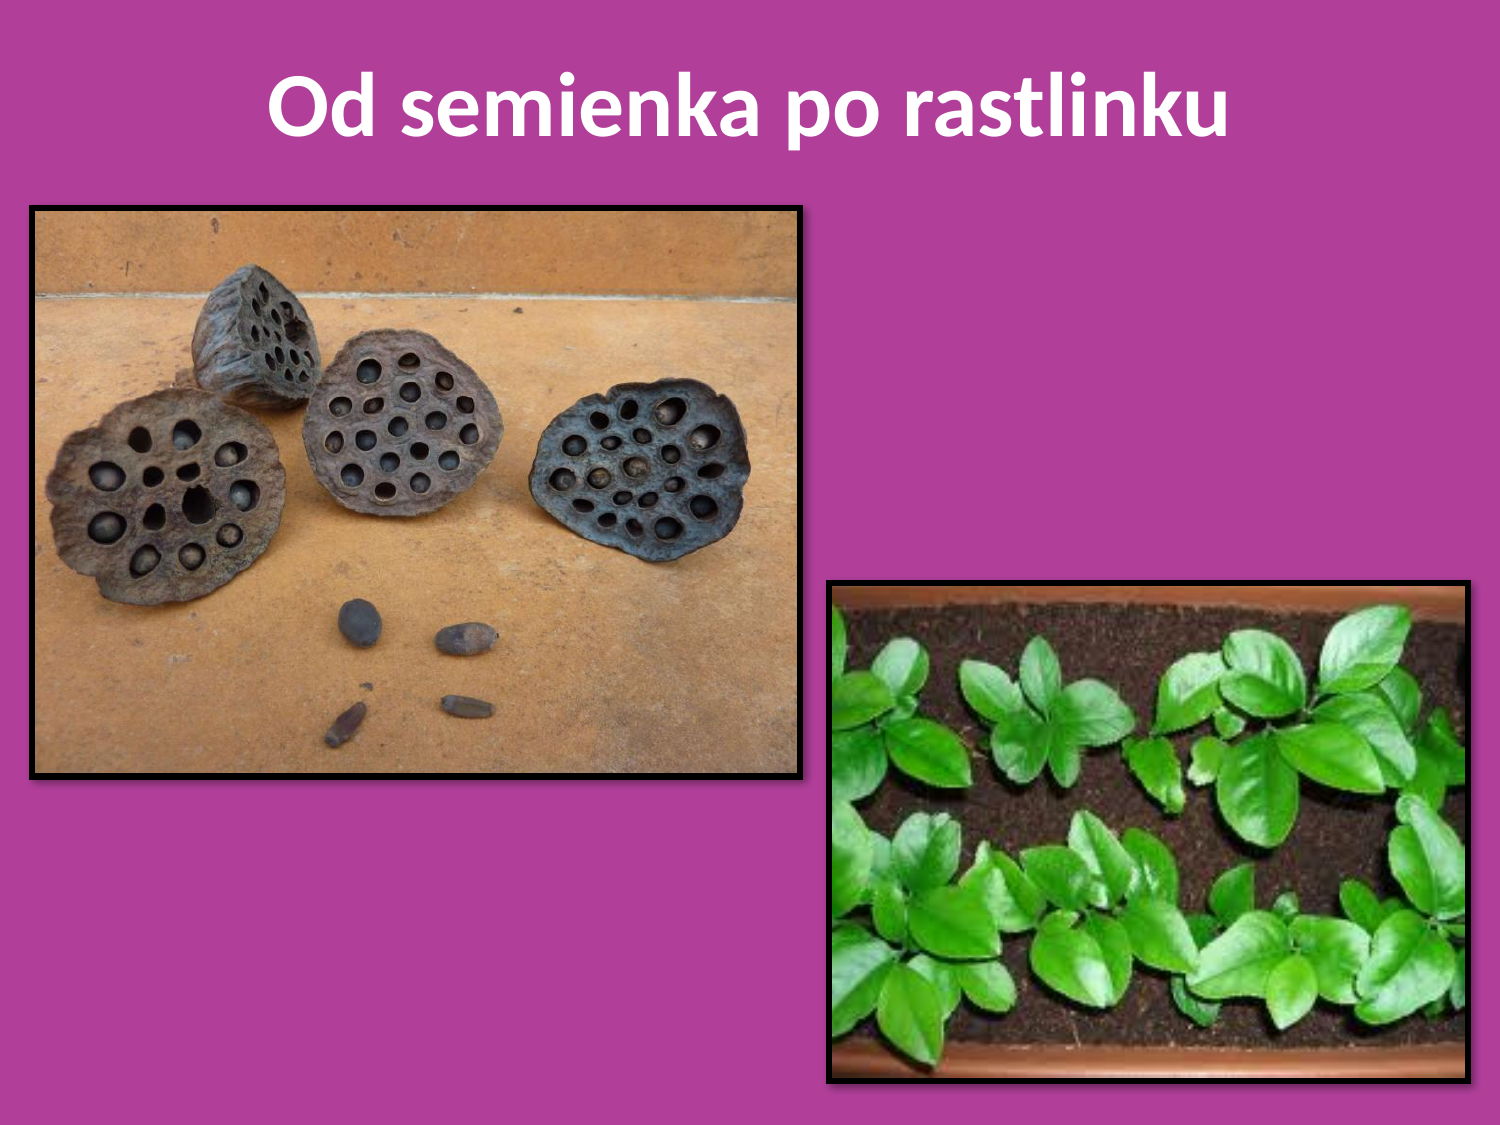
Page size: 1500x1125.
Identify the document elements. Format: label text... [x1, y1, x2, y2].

picture [831, 585, 1466, 1079]
title Od semienka po rastlinku [112, 0, 1388, 200]
picture [34, 210, 798, 774]
